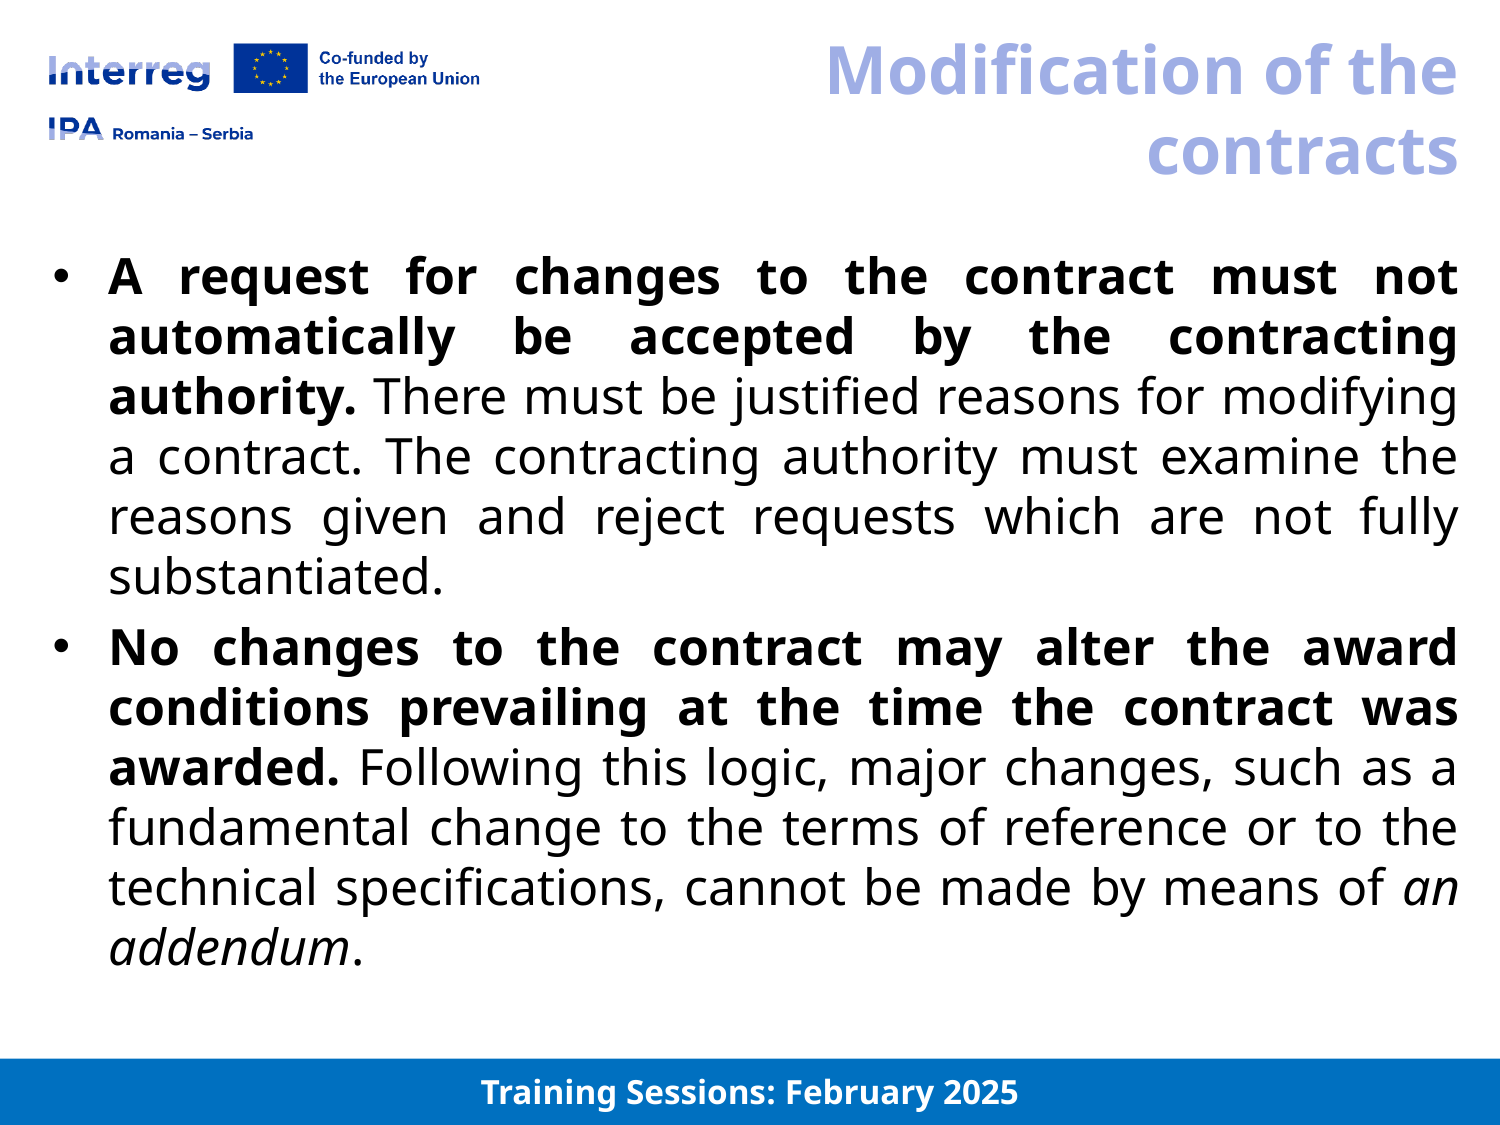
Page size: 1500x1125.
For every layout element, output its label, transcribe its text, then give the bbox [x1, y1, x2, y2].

list A request for changes to the contract must not automatically be accepted by the contracting authority. There must be justified reasons for modifying a contract. The contracting authority must examine the reasons given and reject requests which are not fully substantiated. No changes to the contract may alter the award conditions prevailing at the time the contract was awarded. Following this logic, major changes, such as a fundamental change to the terms of reference or to the technical specifications, cannot be made by means of an addendum. [37, 237, 1475, 1005]
picture [24, 19, 504, 164]
title Modification of the contracts [737, 50, 1475, 165]
